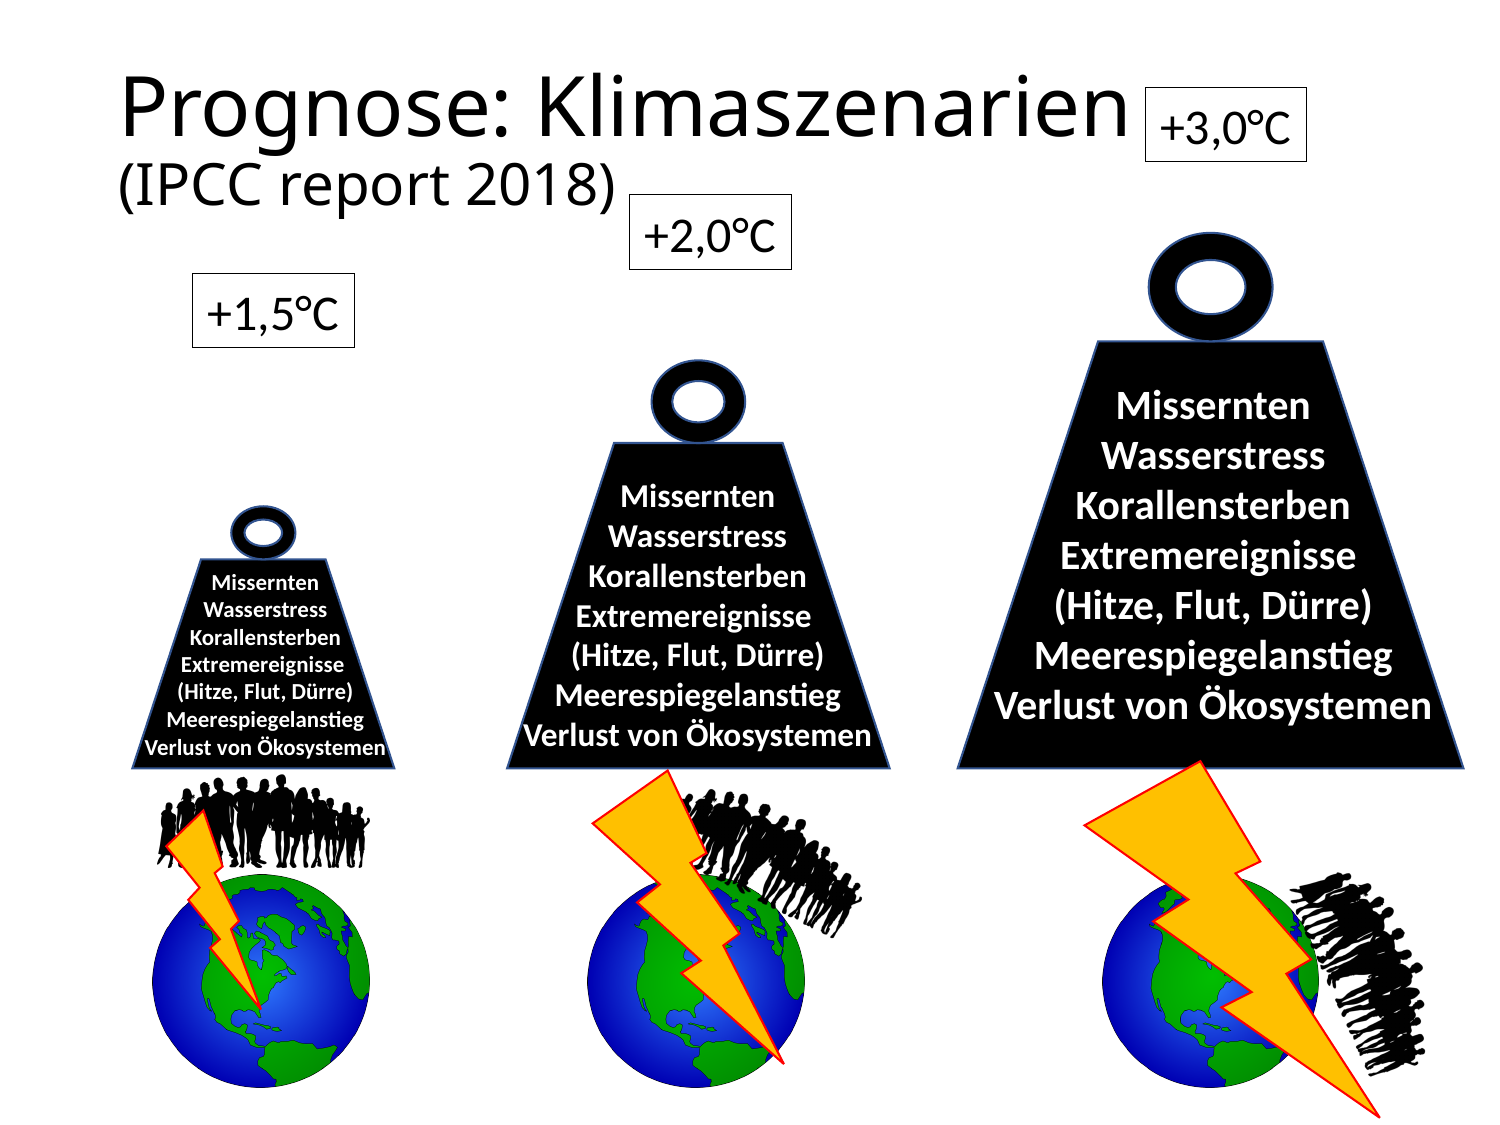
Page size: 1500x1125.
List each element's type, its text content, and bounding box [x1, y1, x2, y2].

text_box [957, 87, 1464, 1118]
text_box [490, 194, 906, 1088]
text_box +1,5°C [192, 273, 355, 348]
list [157, 798, 370, 874]
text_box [110, 506, 421, 798]
title Prognose: Klimaszenarien (IPCC report 2018) [103, 29, 1397, 254]
picture [152, 874, 370, 1088]
